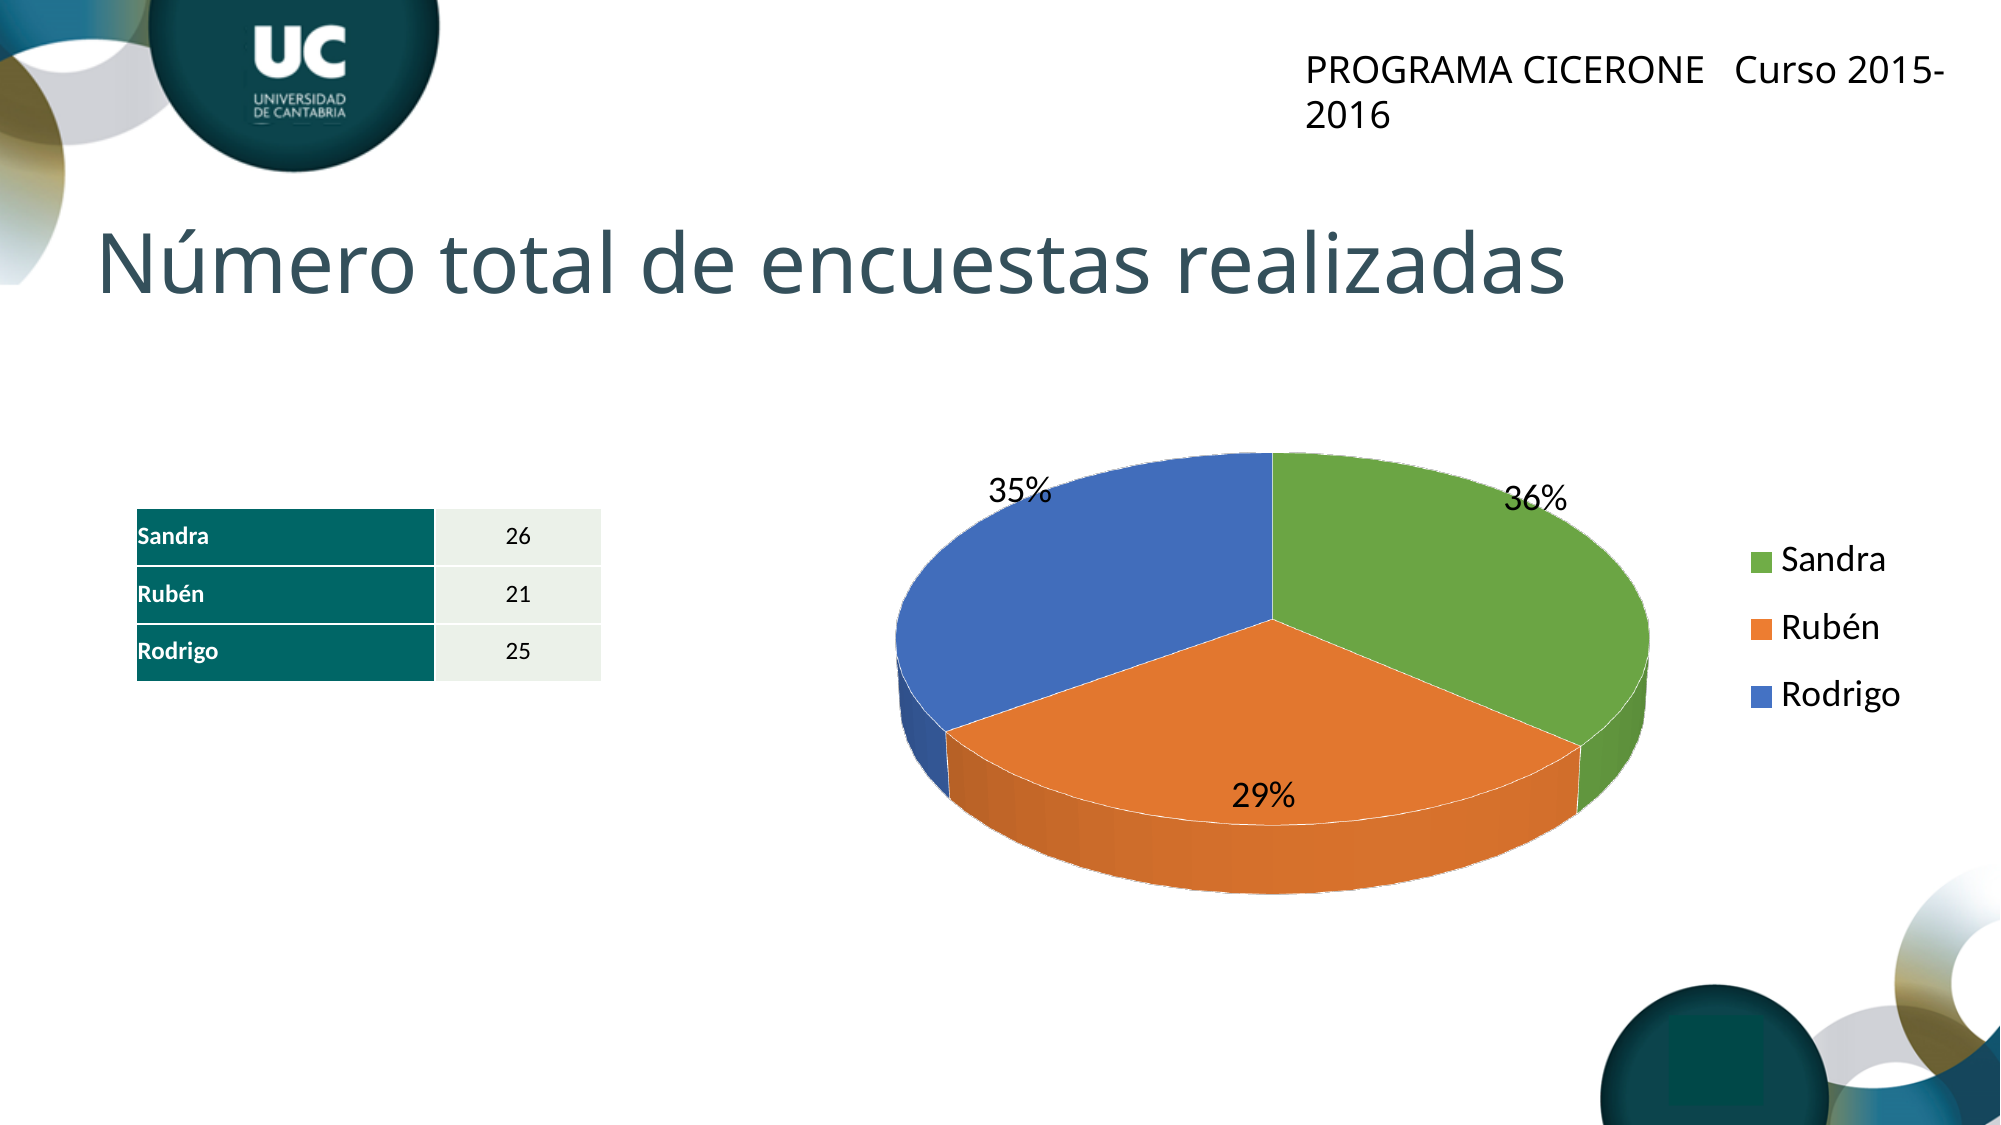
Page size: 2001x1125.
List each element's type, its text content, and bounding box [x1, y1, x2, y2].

table_cell Rodrigo [137, 625, 434, 681]
text_box PROGRAMA CICERONE Curso 2015-2016 [1290, 38, 1961, 144]
table_cell 21 [436, 567, 601, 623]
text_box Número total de encuestas realizadas [80, 214, 1916, 351]
table_cell 25 [436, 625, 601, 681]
table_header 26 [436, 509, 601, 565]
table_cell Rubén [137, 567, 434, 623]
picture [1599, 1086, 2000, 1125]
table_header Sandra [137, 509, 434, 565]
chart [765, 282, 2000, 1086]
picture [0, 0, 452, 304]
